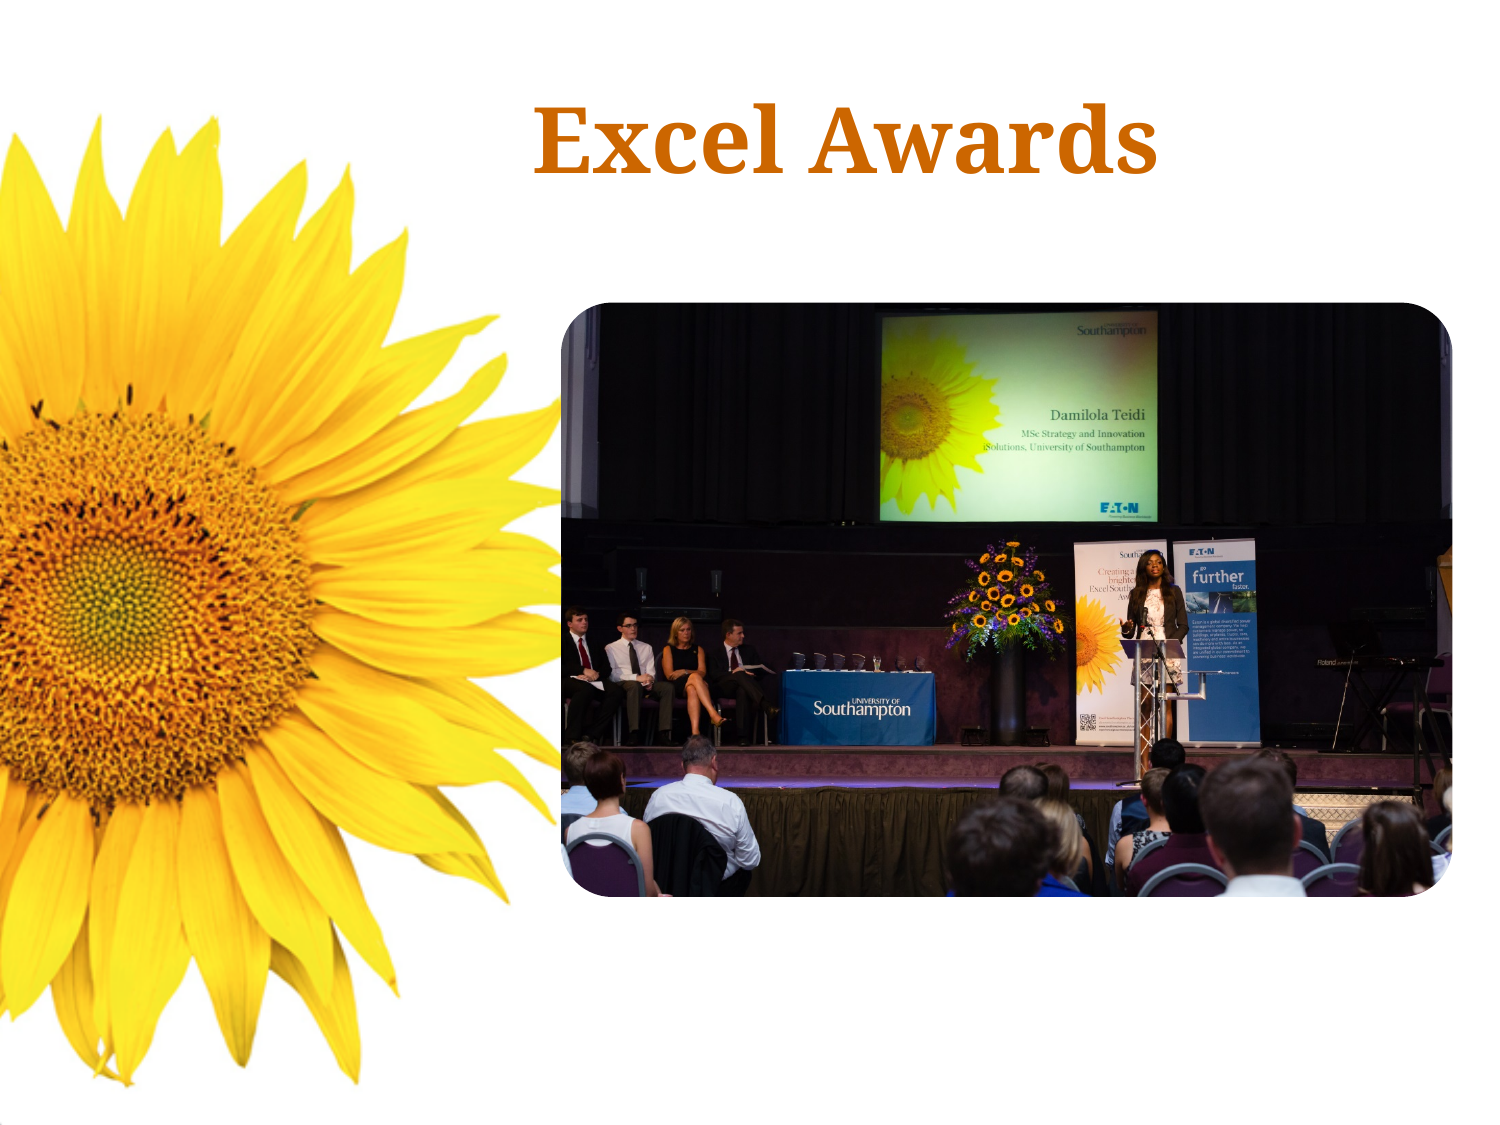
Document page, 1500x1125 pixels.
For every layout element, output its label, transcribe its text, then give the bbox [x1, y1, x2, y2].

title Excel Awards [613, 42, 1500, 231]
picture [0, 8, 1453, 1125]
